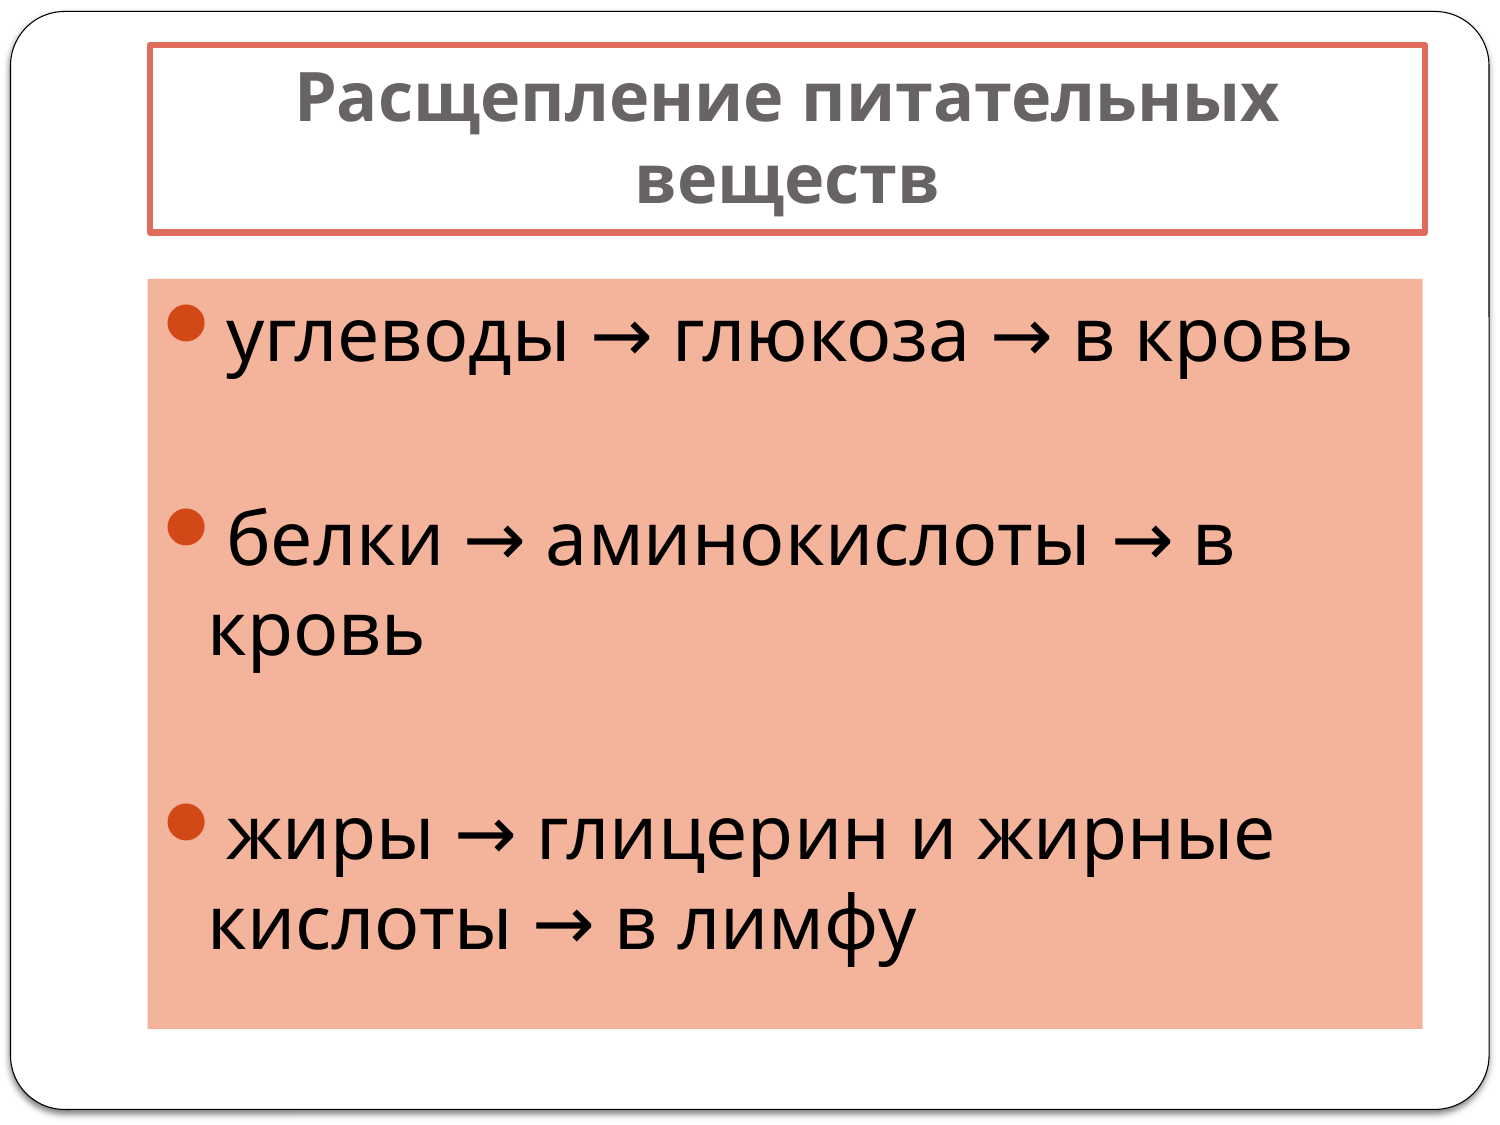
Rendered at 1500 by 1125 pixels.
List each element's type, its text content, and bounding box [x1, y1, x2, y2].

list углеводы → глюкоза → в кровь белки → аминокислоты → в кровь жиры → глицерин и жирные кислоты → в лимфу [147, 278, 1423, 1029]
title Расщепление питательных веществ [150, 45, 1425, 233]
